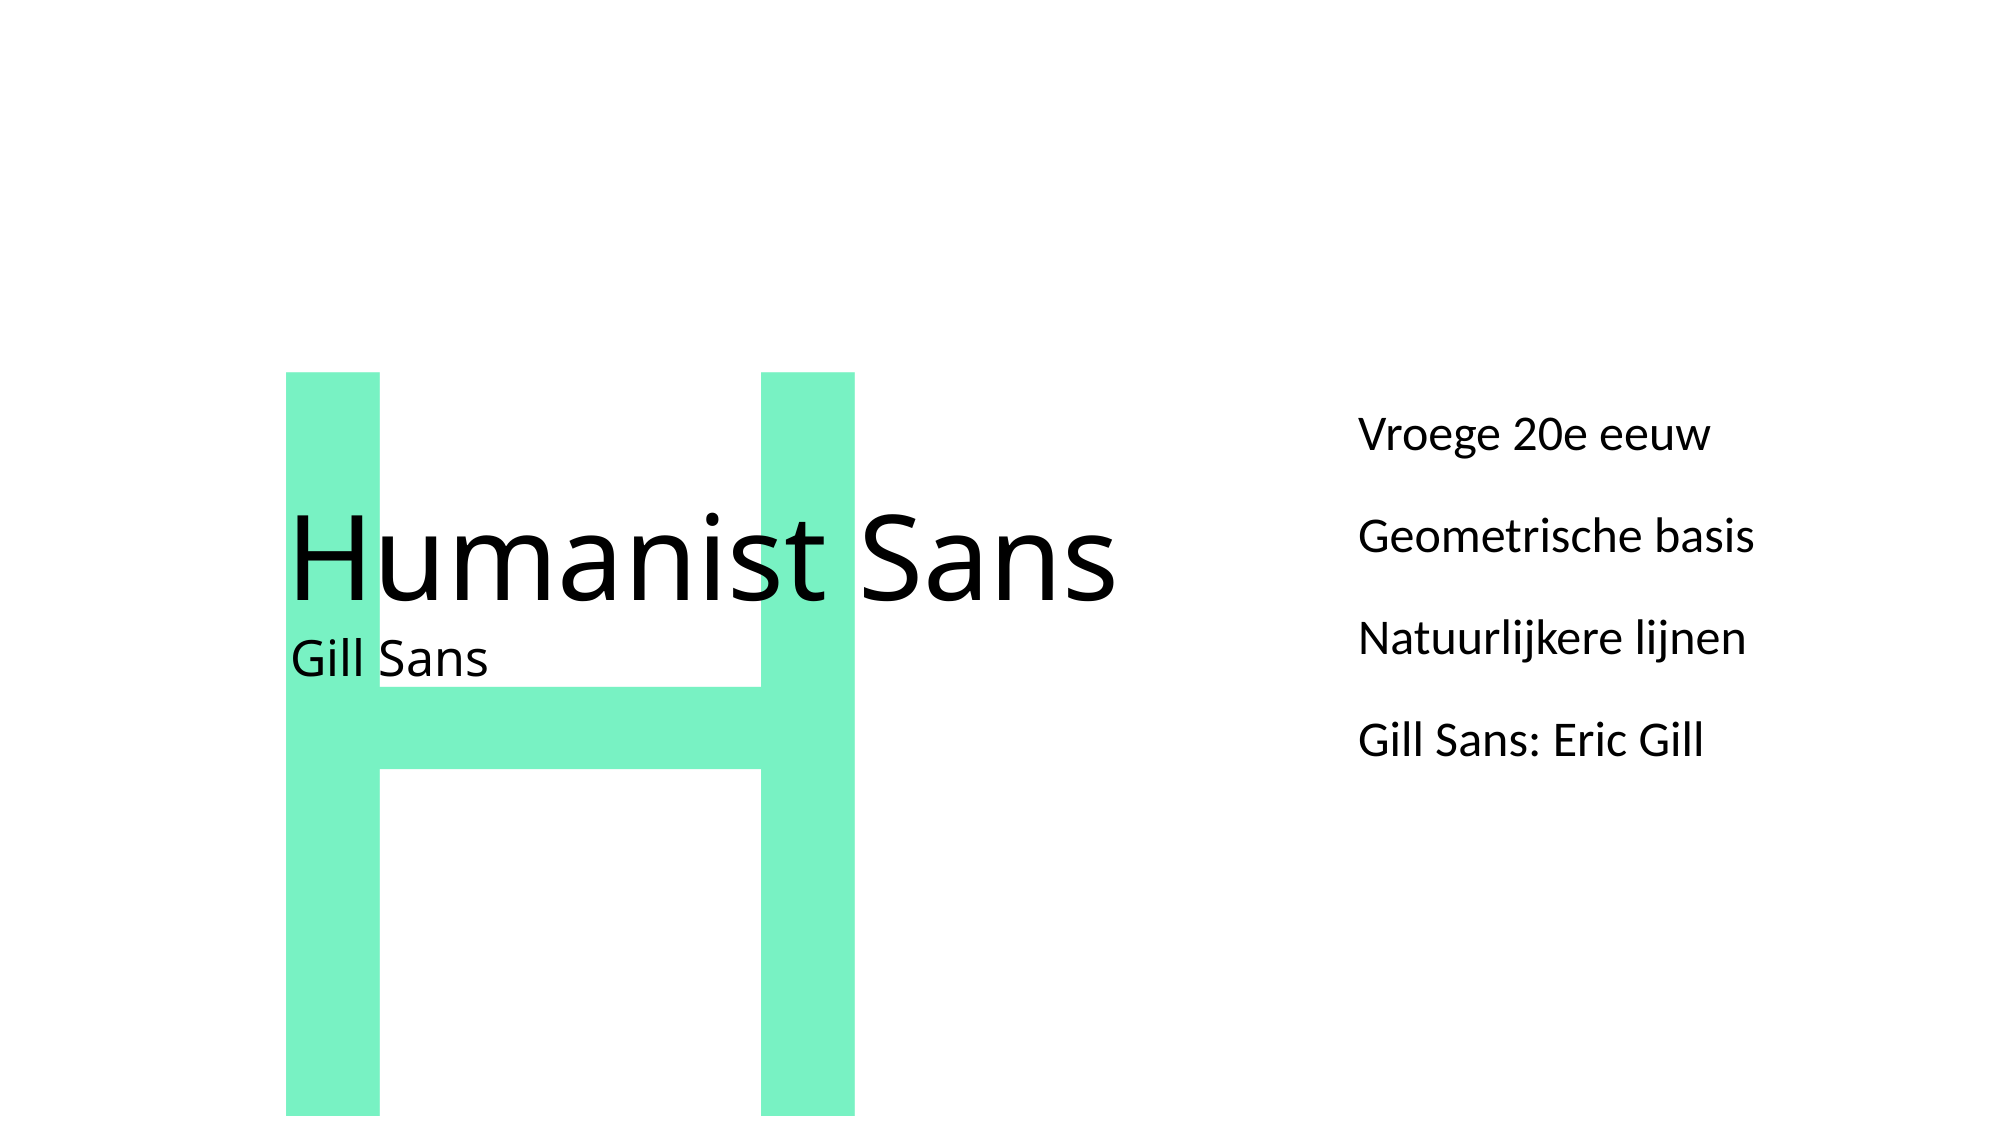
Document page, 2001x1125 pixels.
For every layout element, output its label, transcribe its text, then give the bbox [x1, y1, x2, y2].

text_box H [170, 358, 584, 1125]
text_box Vroege 20e eeuw Geometrische basis Natuurlijkere lijnen Gill Sans: Eric Gill [1343, 0, 1956, 1125]
text_box Gill Sans [275, 625, 518, 695]
text_box Humanist Sans [270, 453, 1297, 672]
text_box [270, 636, 514, 706]
